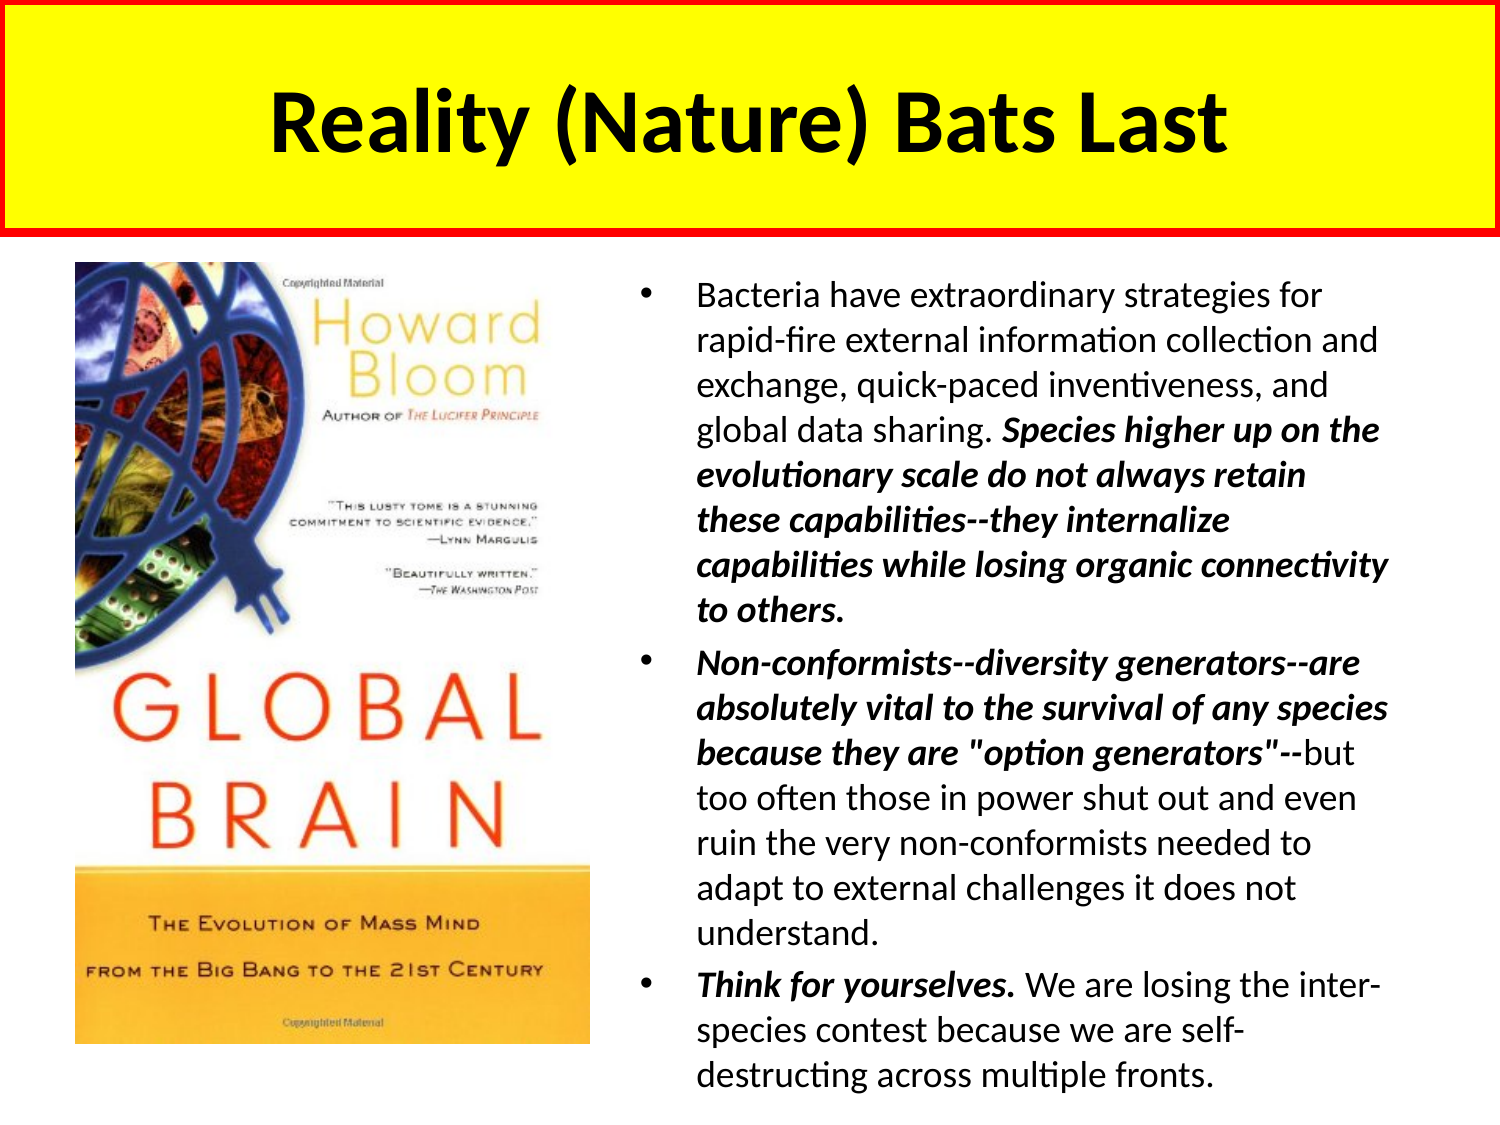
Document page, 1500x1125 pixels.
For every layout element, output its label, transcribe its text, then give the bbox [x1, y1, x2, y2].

picture [74, 262, 590, 1044]
title Reality (Nature) Bats Last [0, 0, 1500, 233]
list Bacteria have extraordinary strategies for rapid-fire external information collection and exchange, quick-paced inventiveness, and global data sharing. Species higher up on the evolutionary scale do not always retain these capabilities--they internalize capabilities while losing organic connectivity to others. Non-conformists--diversity generators--are absolutely vital to the survival of any species because they are "option generators"--but too often those in power shut out and even ruin the very non-conformists needed to adapt to external challenges it does not understand. Think for yourselves. We are losing the inter-species contest because we are self-destructing across multiple fronts. [624, 262, 1413, 1044]
